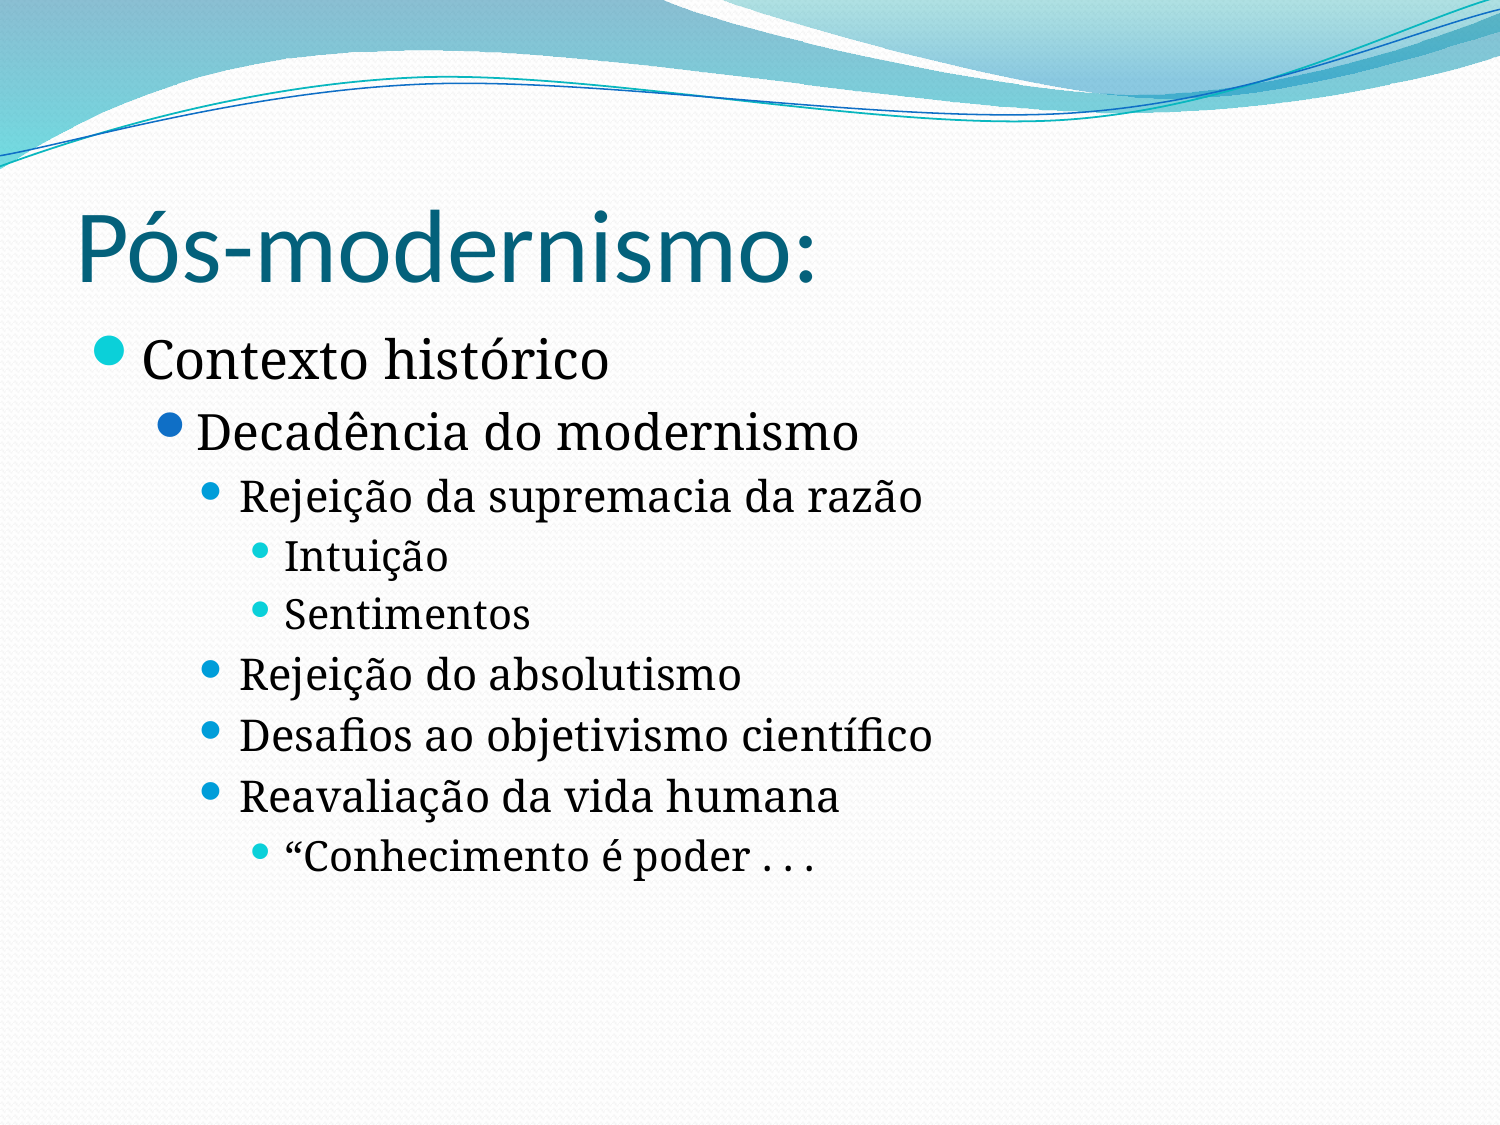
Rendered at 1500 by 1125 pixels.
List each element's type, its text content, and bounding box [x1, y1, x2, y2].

list Contexto histórico Decadência do modernismo Rejeição da supremacia da razão Intuição Sentimentos Rejeição do absolutismo Desafios ao objetivismo científico Reavaliação da vida humana “Conhecimento é poder . . . [75, 317, 1425, 1075]
title Pós-modernismo: [75, 115, 1425, 303]
